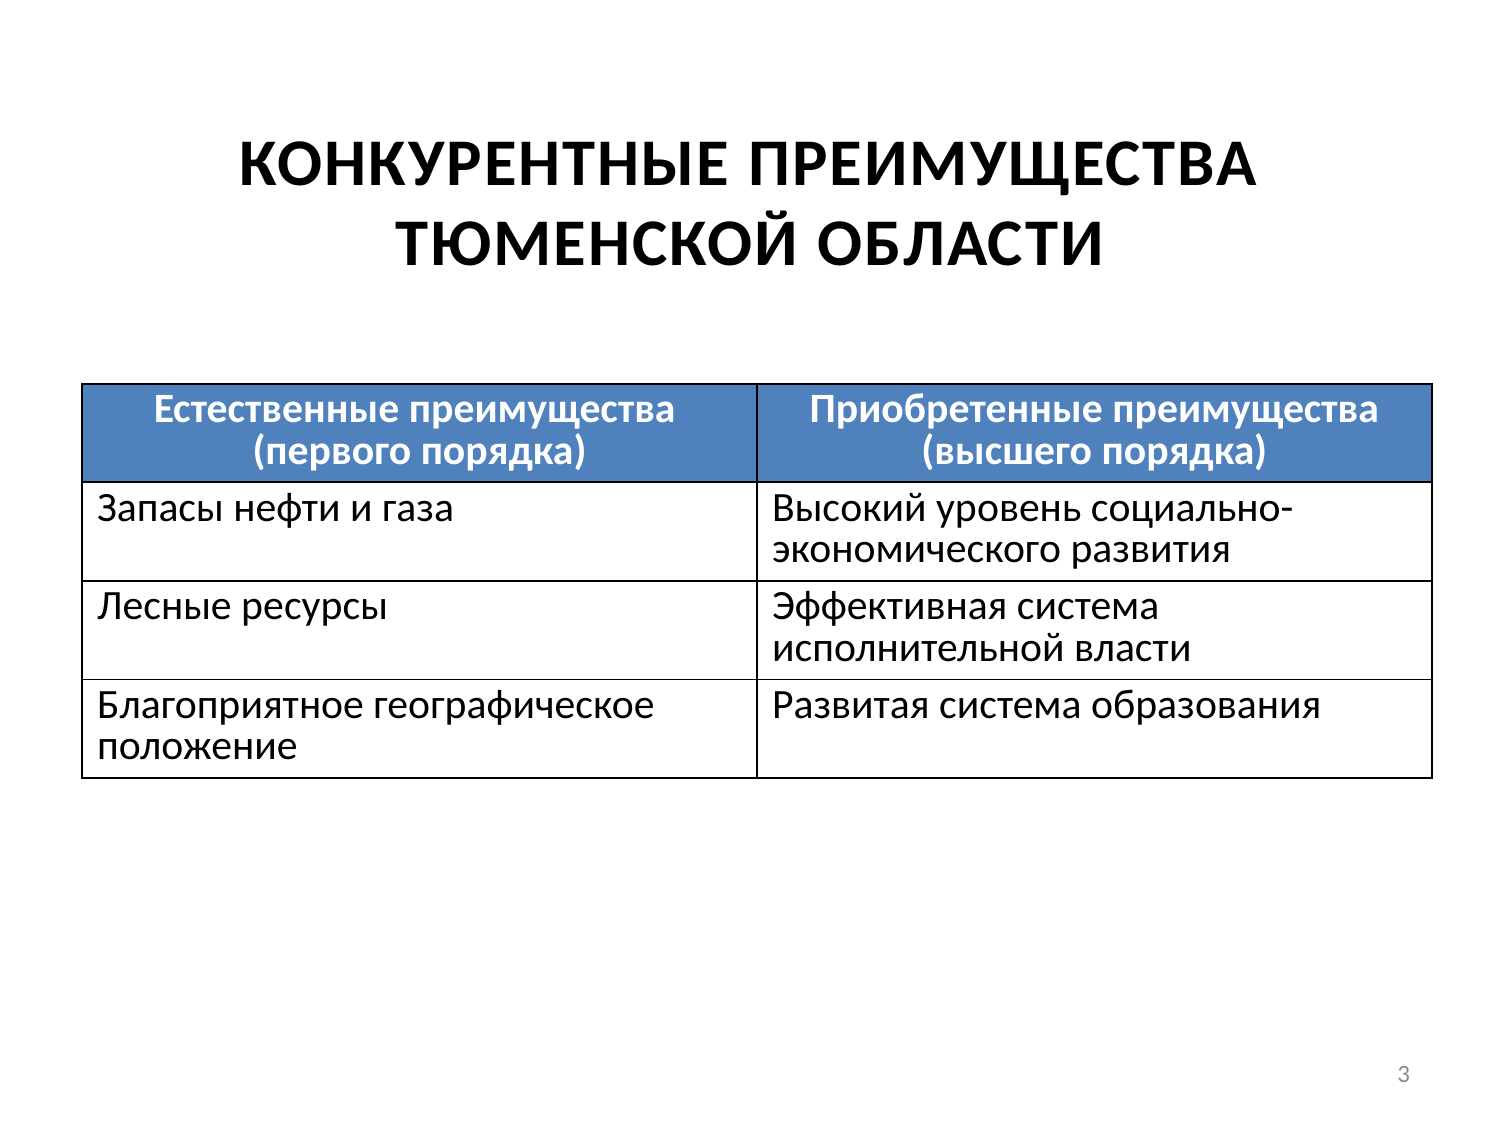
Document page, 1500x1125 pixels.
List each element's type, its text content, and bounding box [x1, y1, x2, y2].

table_cell Запасы нефти и газа [83, 483, 756, 580]
title КОНКУРЕНТНЫЕ ПРЕИМУЩЕСТВА ТЮМЕНСКОЙ ОБЛАСТИ [75, 105, 1425, 293]
table_cell Развитая система образования [758, 680, 1431, 777]
table_header Приобретенные преимущества (высшего порядка) [758, 385, 1431, 481]
table_cell Высокий уровень социально-экономического развития [758, 483, 1431, 580]
slide_number 3 [1074, 1042, 1425, 1103]
table_header Естественные преимущества (первого порядка) [83, 385, 756, 481]
table_cell Лесные ресурсы [83, 582, 756, 679]
table_cell Эффективная система исполнительной власти [758, 582, 1431, 679]
table_cell Благоприятное географическое положение [83, 680, 756, 777]
